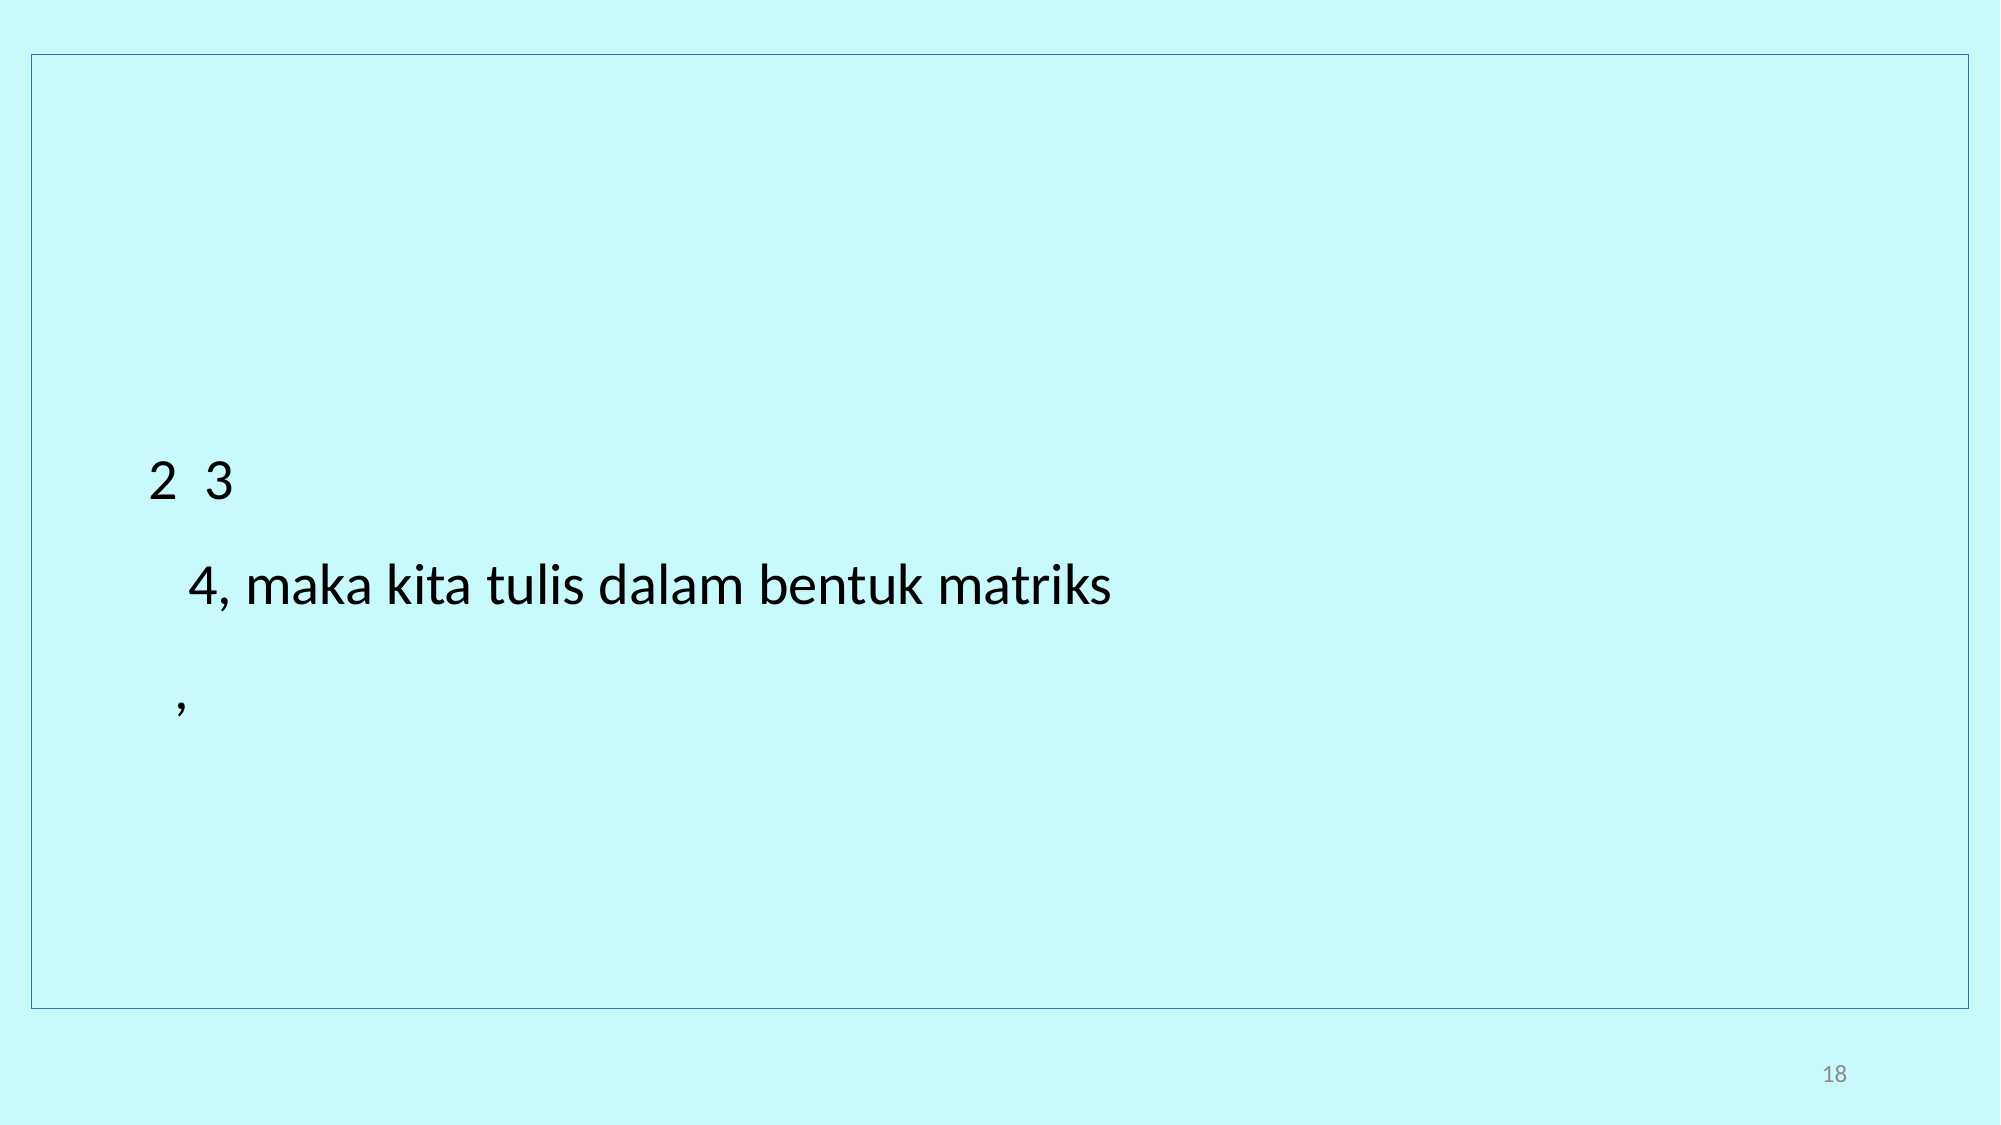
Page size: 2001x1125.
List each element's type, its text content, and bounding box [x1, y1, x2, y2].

list [31, 54, 1969, 1009]
slide_number 18 [1412, 1042, 1863, 1103]
